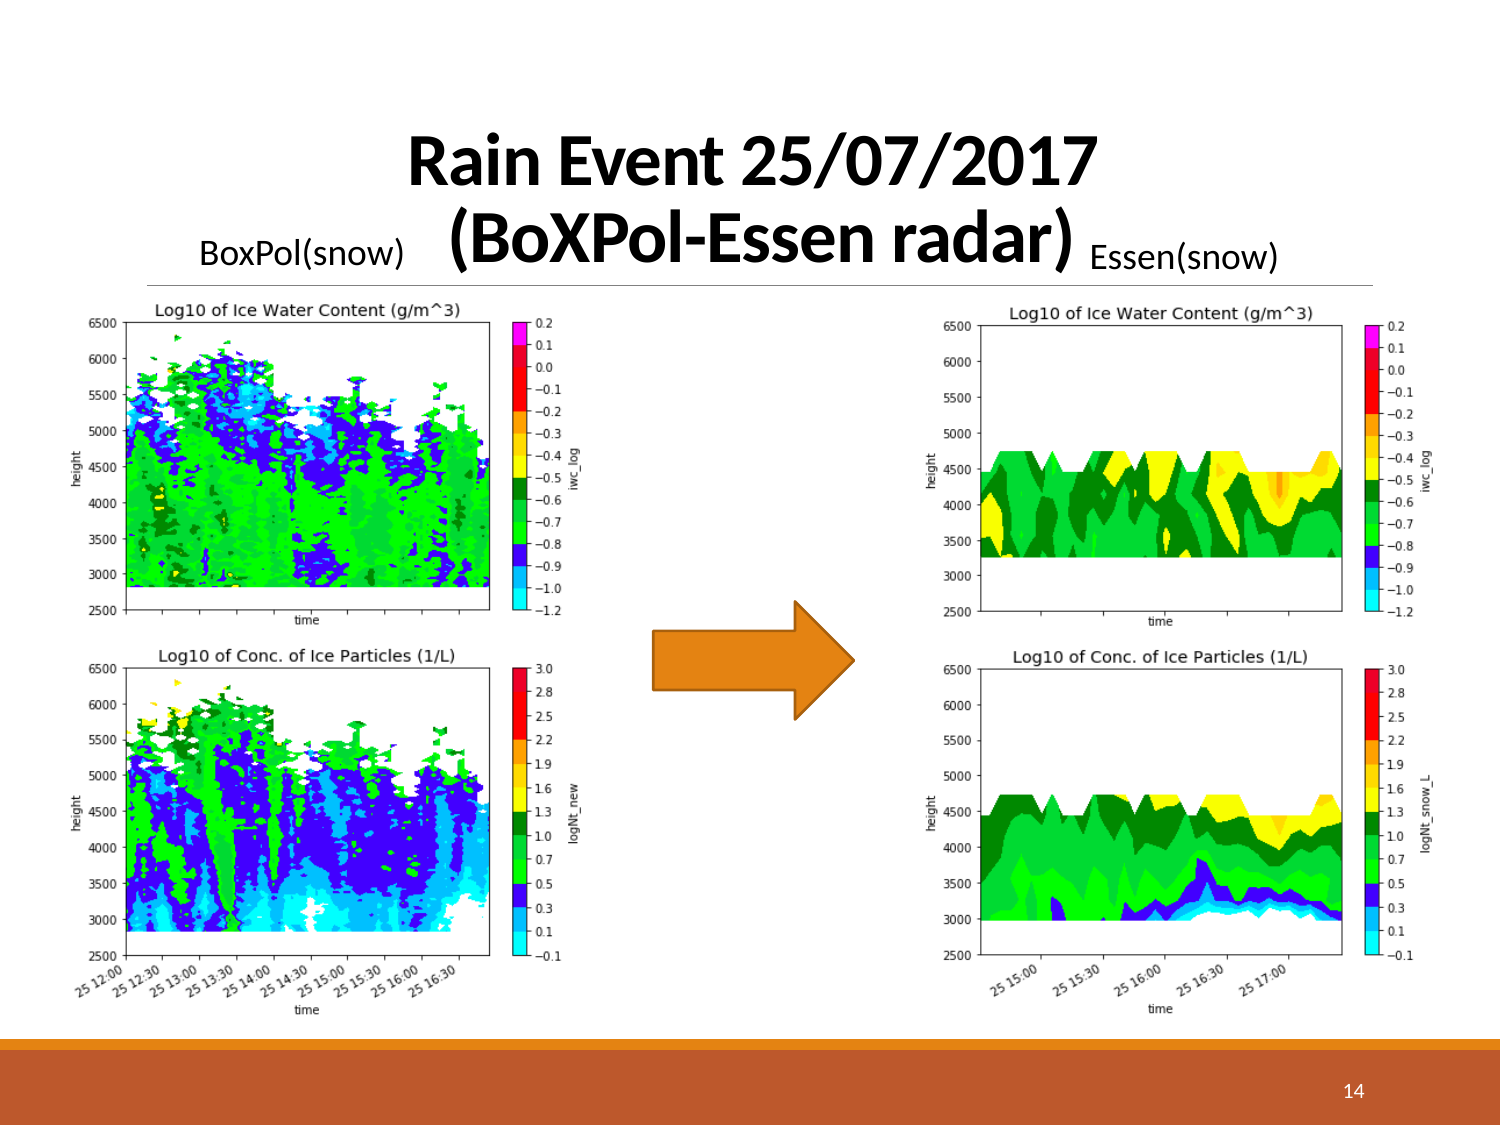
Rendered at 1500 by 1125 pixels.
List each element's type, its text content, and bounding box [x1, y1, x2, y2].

text_box BoxPol(snow) [184, 220, 421, 280]
title Rain Event 25/07/2017 (BoXPol-Essen radar) [135, 47, 1373, 285]
slide_number 14 [1218, 1059, 1380, 1120]
text_box Essen(snow) [1074, 224, 1295, 285]
text_box [651, 600, 855, 721]
picture [912, 295, 1449, 1027]
picture [64, 294, 596, 1027]
